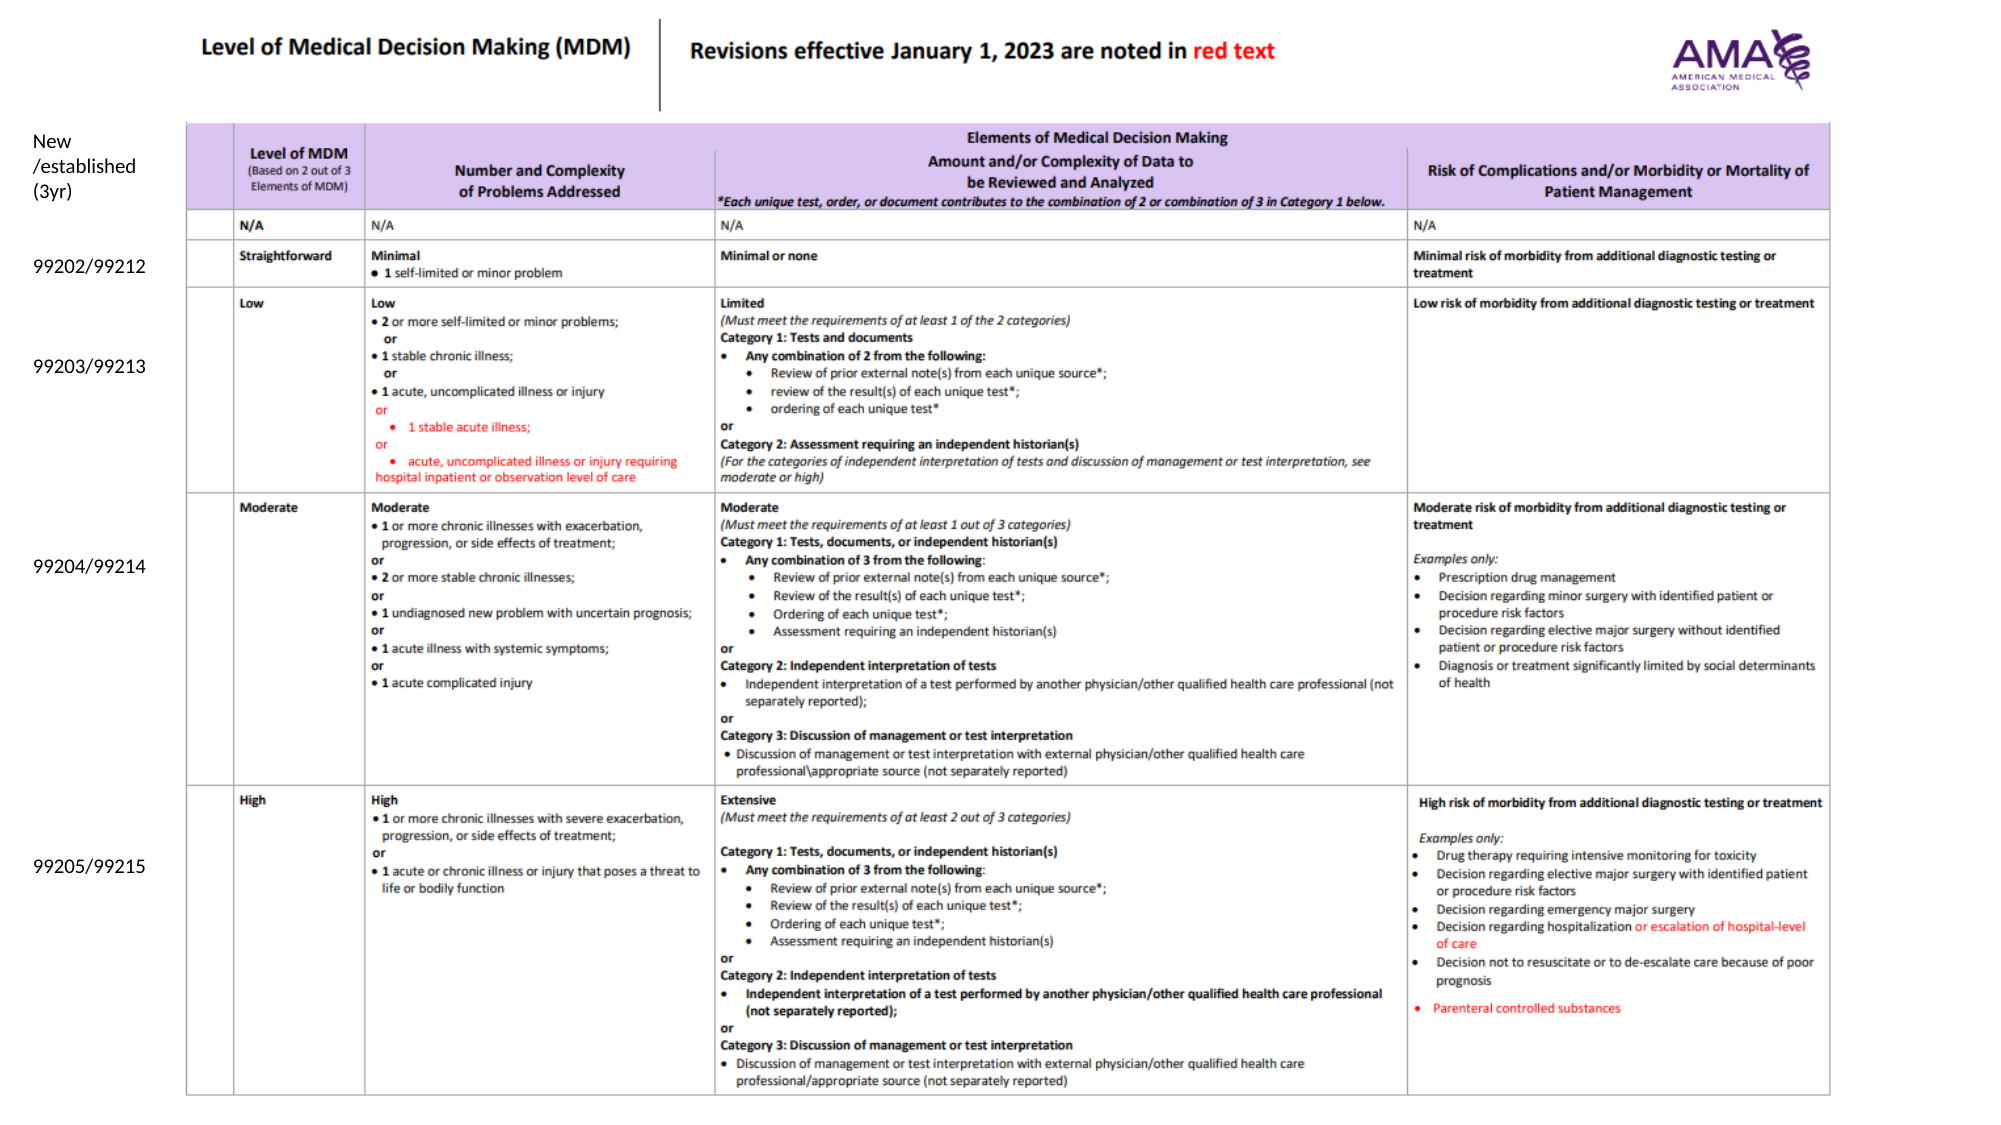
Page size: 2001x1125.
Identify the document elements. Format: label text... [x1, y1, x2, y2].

picture [165, 6, 1849, 1109]
text_box New /established (3yr) 99202/99212 99203/99213 99204/99214 99205/99215 [18, 120, 165, 885]
